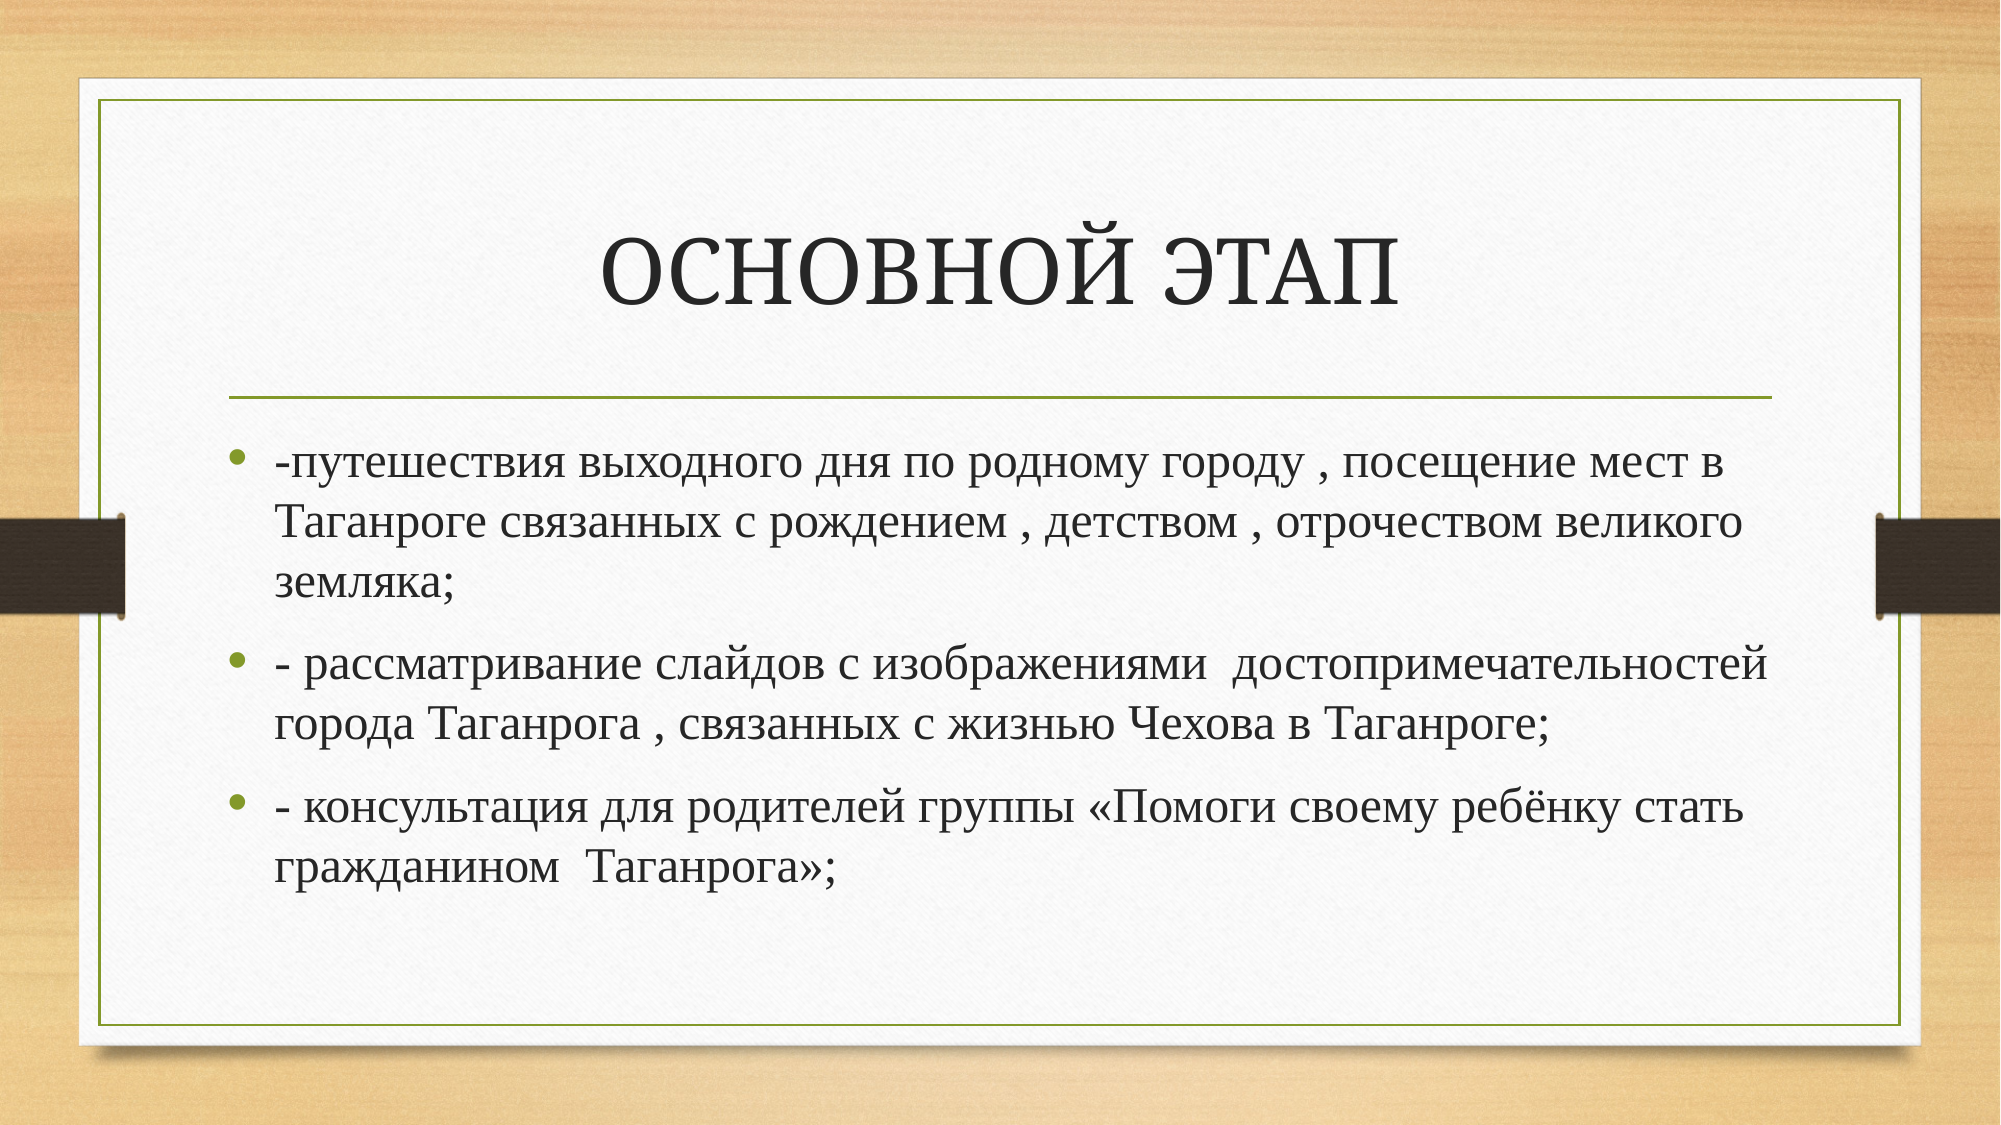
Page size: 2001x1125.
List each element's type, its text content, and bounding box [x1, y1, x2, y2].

list -путешествия выходного дня по родному городу , посещение мест в Таганроге связанных с рождением , детством , отрочеством великого земляка; - рассматривание слайдов с изображениями достопримечательностей города Таганрога , связанных с жизнью Чехова в Таганроге; - консультация для родителей группы «Помоги своему ребёнку стать гражданином Таганрога»; [212, 419, 1788, 964]
picture [0, 0, 2001, 1125]
title ОСНОВНОЙ ЭТАП [212, 161, 1788, 375]
